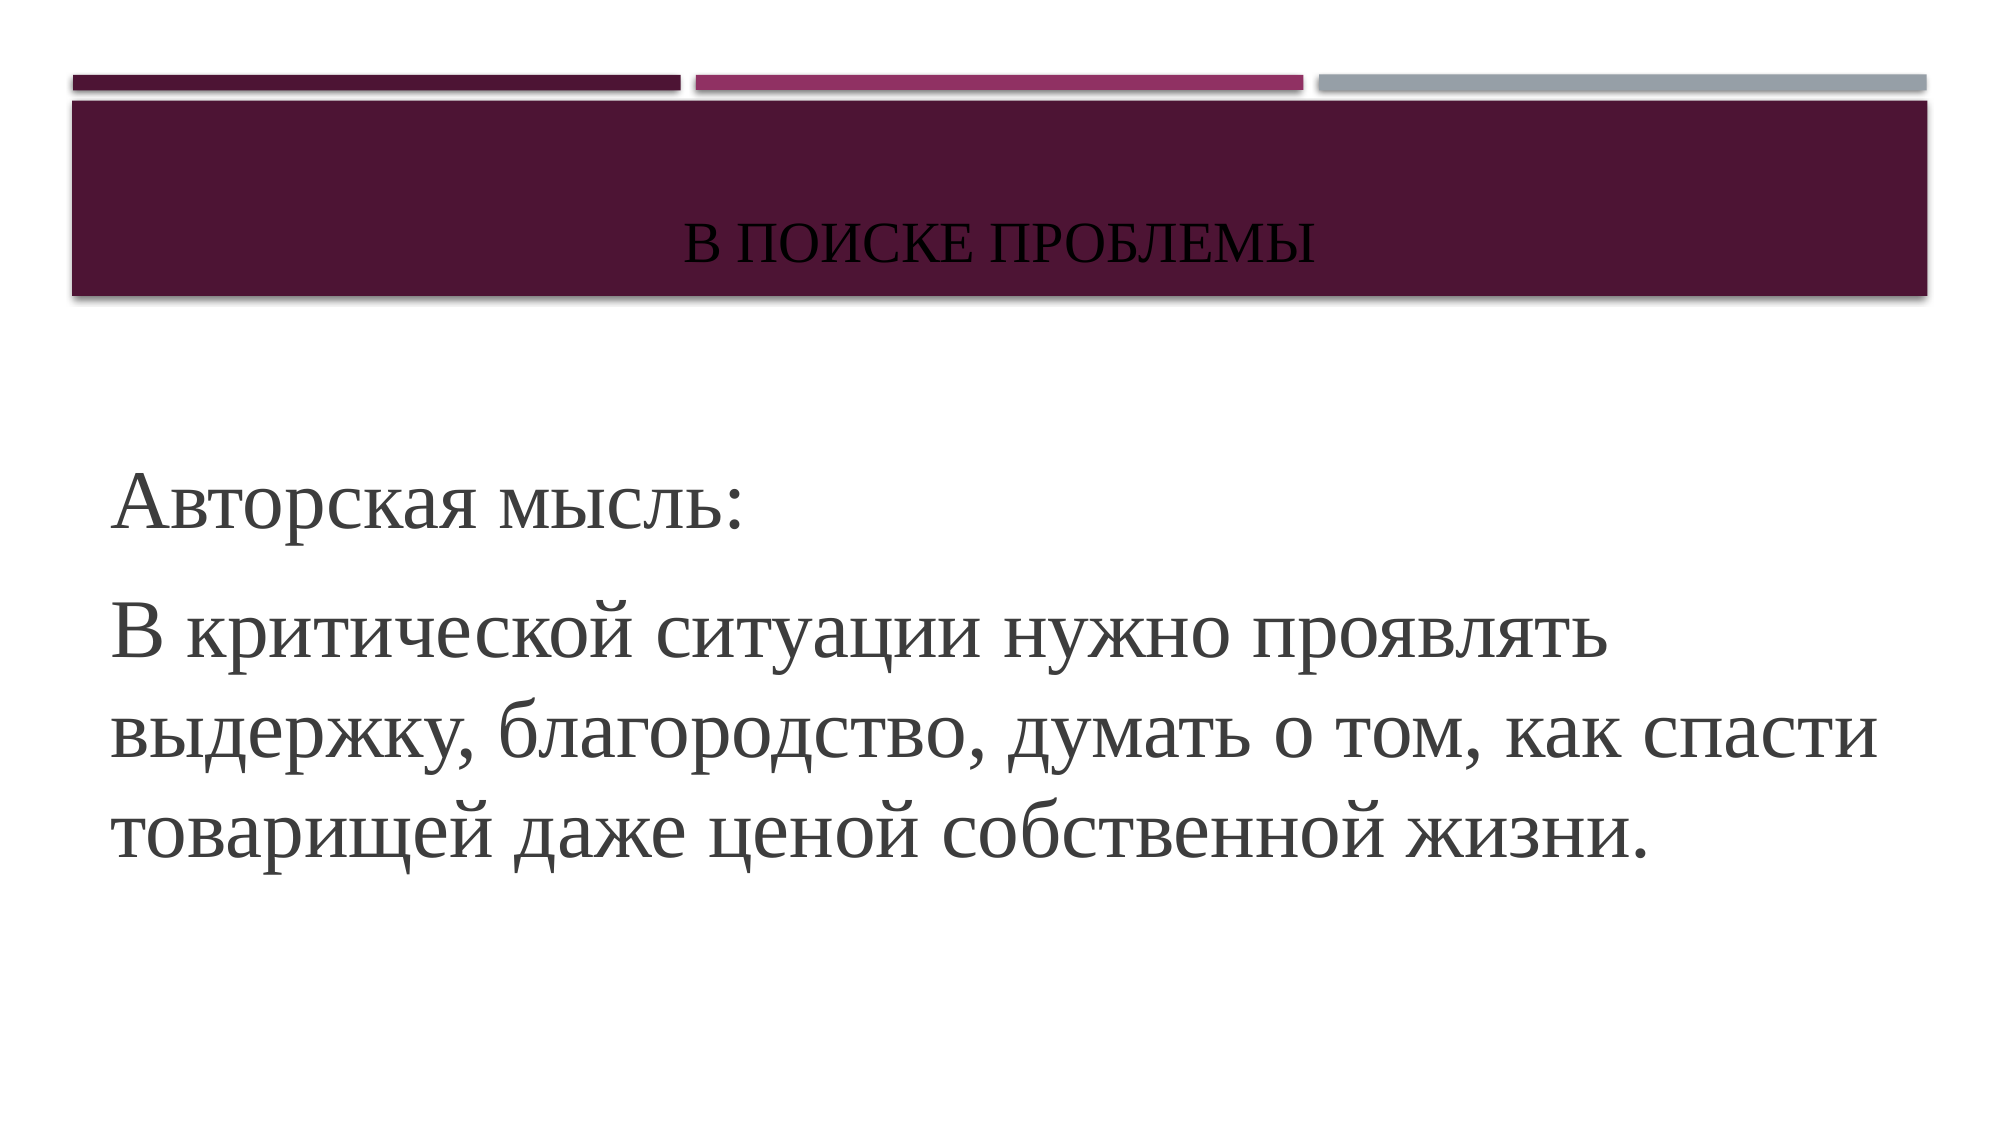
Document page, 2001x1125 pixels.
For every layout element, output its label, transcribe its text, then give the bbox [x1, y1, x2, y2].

title В поиске проблемы [95, 115, 1905, 282]
list Авторская мысль: В критической ситуации нужно проявлять выдержку, благородство, думать о том, как спасти товарищей даже ценой собственной жизни. [95, 357, 1905, 962]
